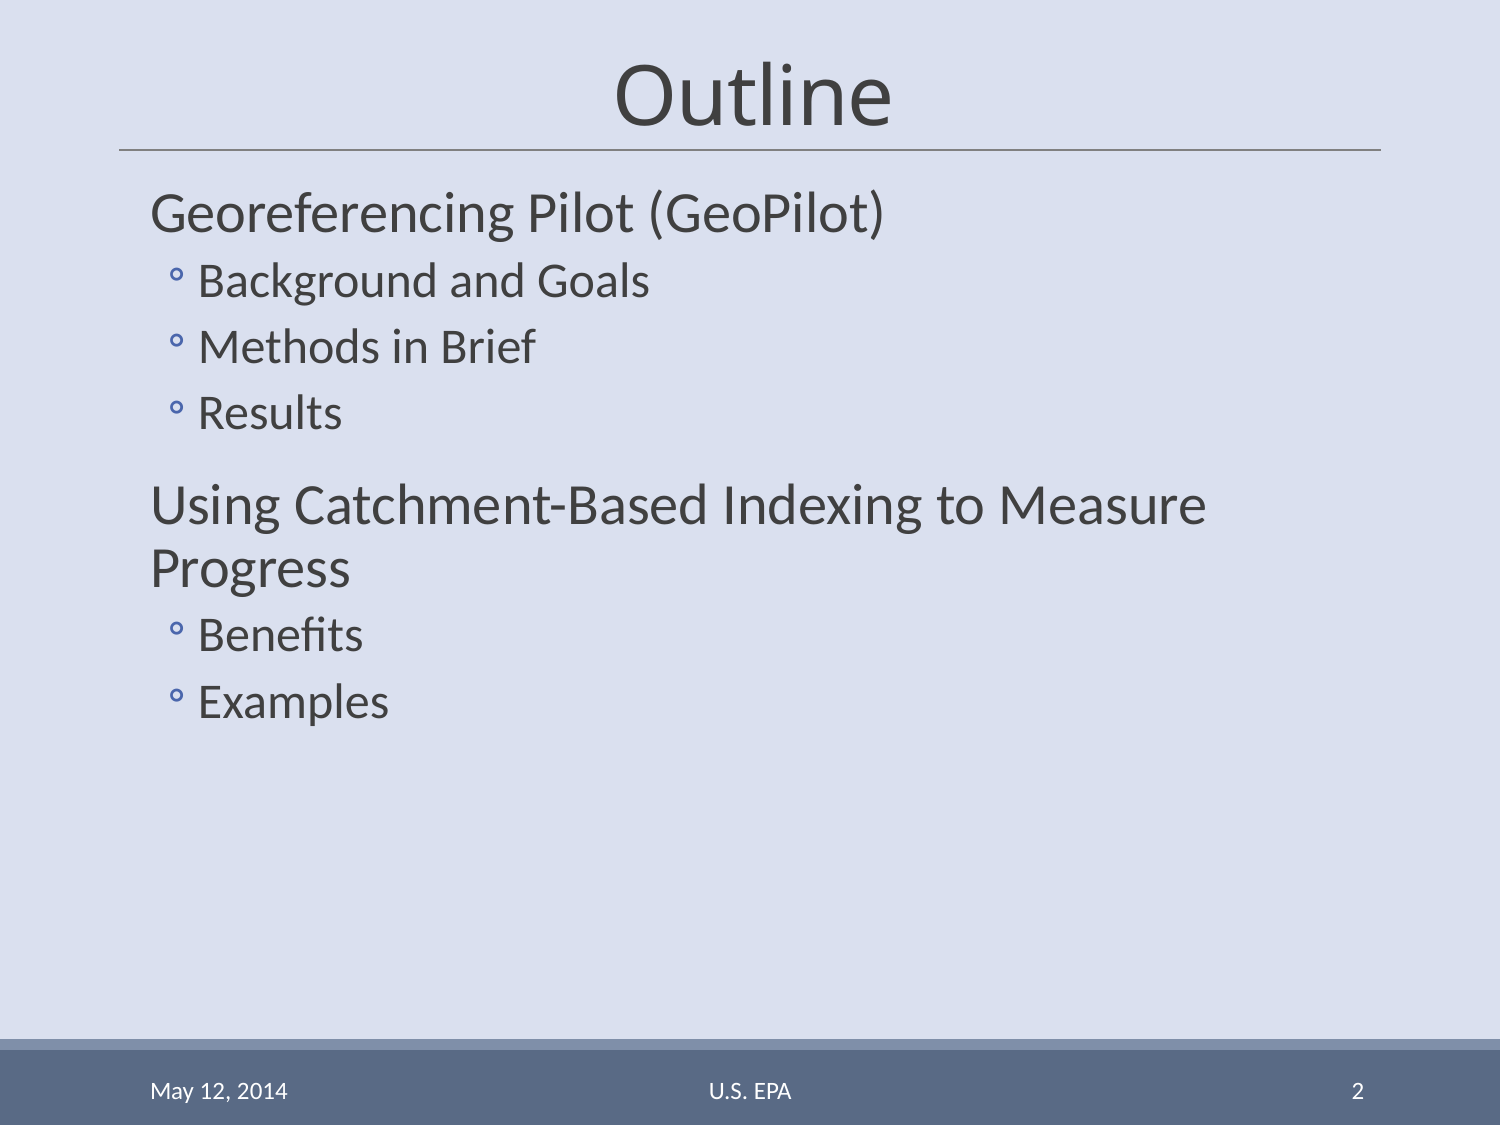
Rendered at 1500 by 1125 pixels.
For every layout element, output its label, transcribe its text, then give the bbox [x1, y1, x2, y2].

footer U.S. EPA [453, 1059, 1047, 1120]
list Georeferencing Pilot (GeoPilot) Background and Goals Methods in Brief Results Using Catchment-Based Indexing to Measure Progress Benefits Examples [135, 174, 1373, 963]
title Outline [135, 47, 1373, 150]
slide_number 2 [1218, 1059, 1380, 1120]
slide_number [135, 1059, 440, 1120]
